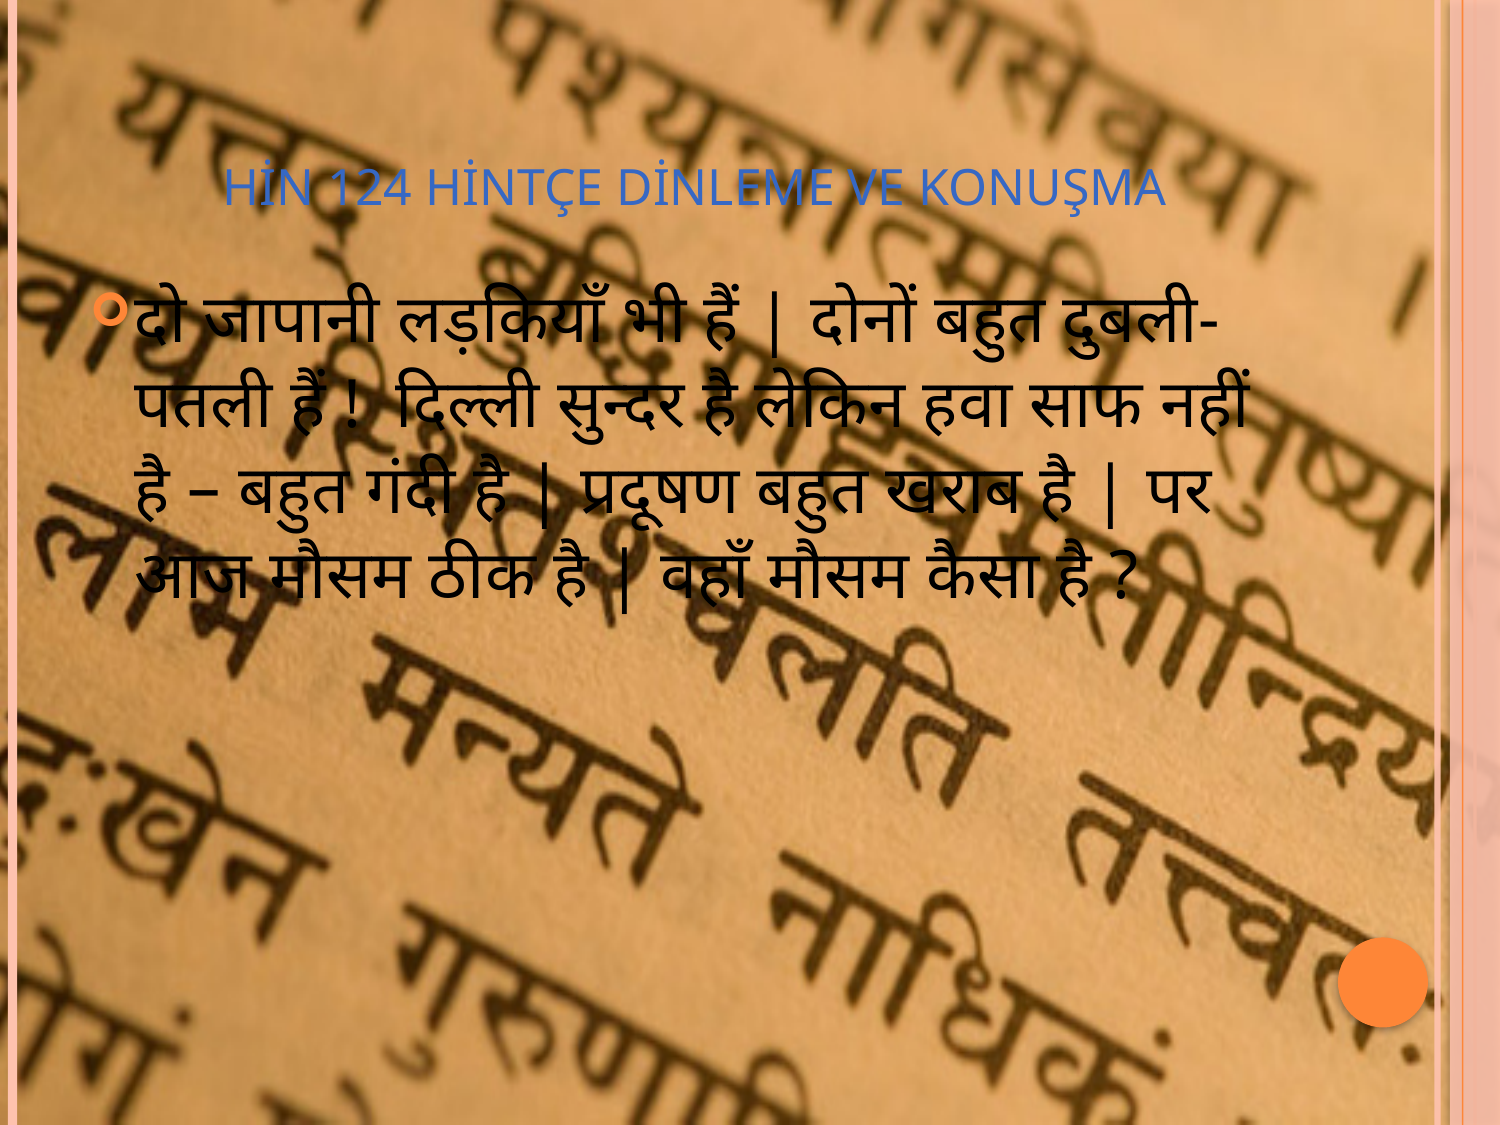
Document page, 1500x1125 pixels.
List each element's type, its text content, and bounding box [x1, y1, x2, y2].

list दो जापानी लड़कियाँ भी हैं | दोनों बहुत दुबली-पतली हैं ! दिल्ली सुन्दर है लेकिन हवा साफ नहीं है – बहुत गंदी है | प्रदूषण बहुत खराब है | पर आज मौसम ठीक है | वहाँ मौसम कैसा है ? [75, 262, 1300, 1062]
picture [1441, 0, 1449, 1125]
picture [18, 0, 1434, 1125]
title HİN 124 Hintçe Dinleme ve Konuşma [82, 35, 1307, 223]
picture [0, 0, 7, 1125]
